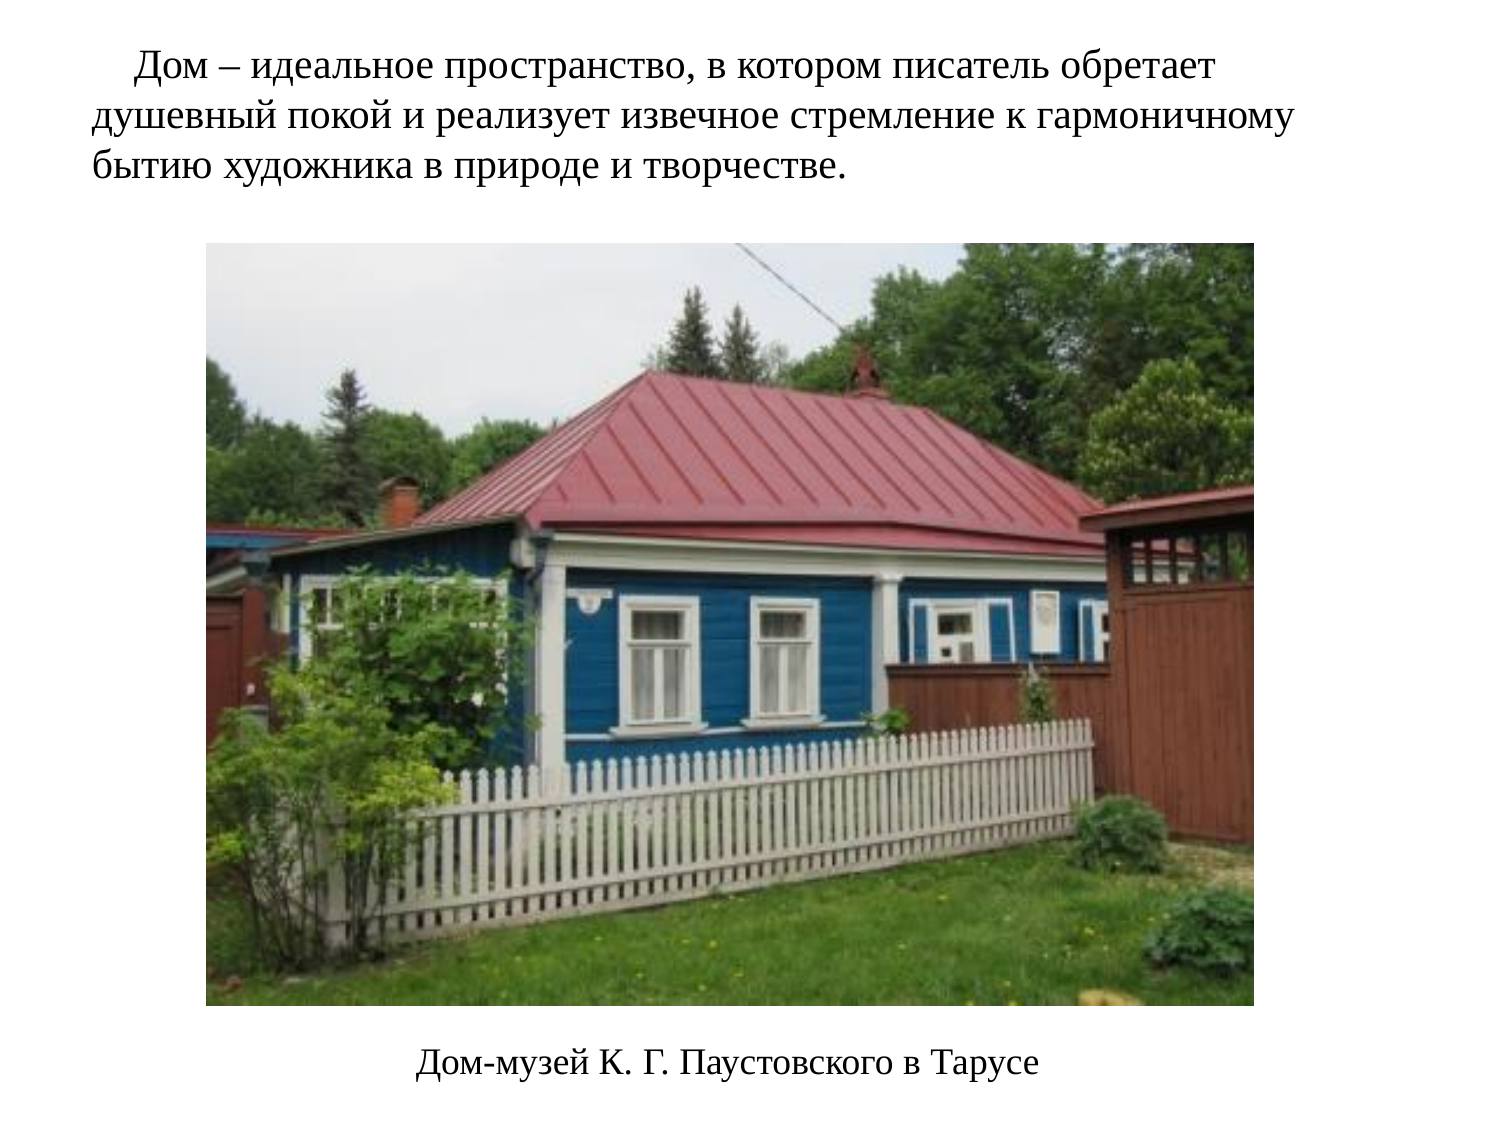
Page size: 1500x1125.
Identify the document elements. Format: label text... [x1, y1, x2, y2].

picture [206, 243, 1255, 1006]
title Дом – идеальное пространство, в котором писатель обретает душевный покой и реализует извечное стремление к гармоничному бытию художника в природе и творчестве. [76, 42, 1428, 231]
text_box Дом-музей К. Г. Паустовского в Тарусе [53, 1011, 1404, 1125]
